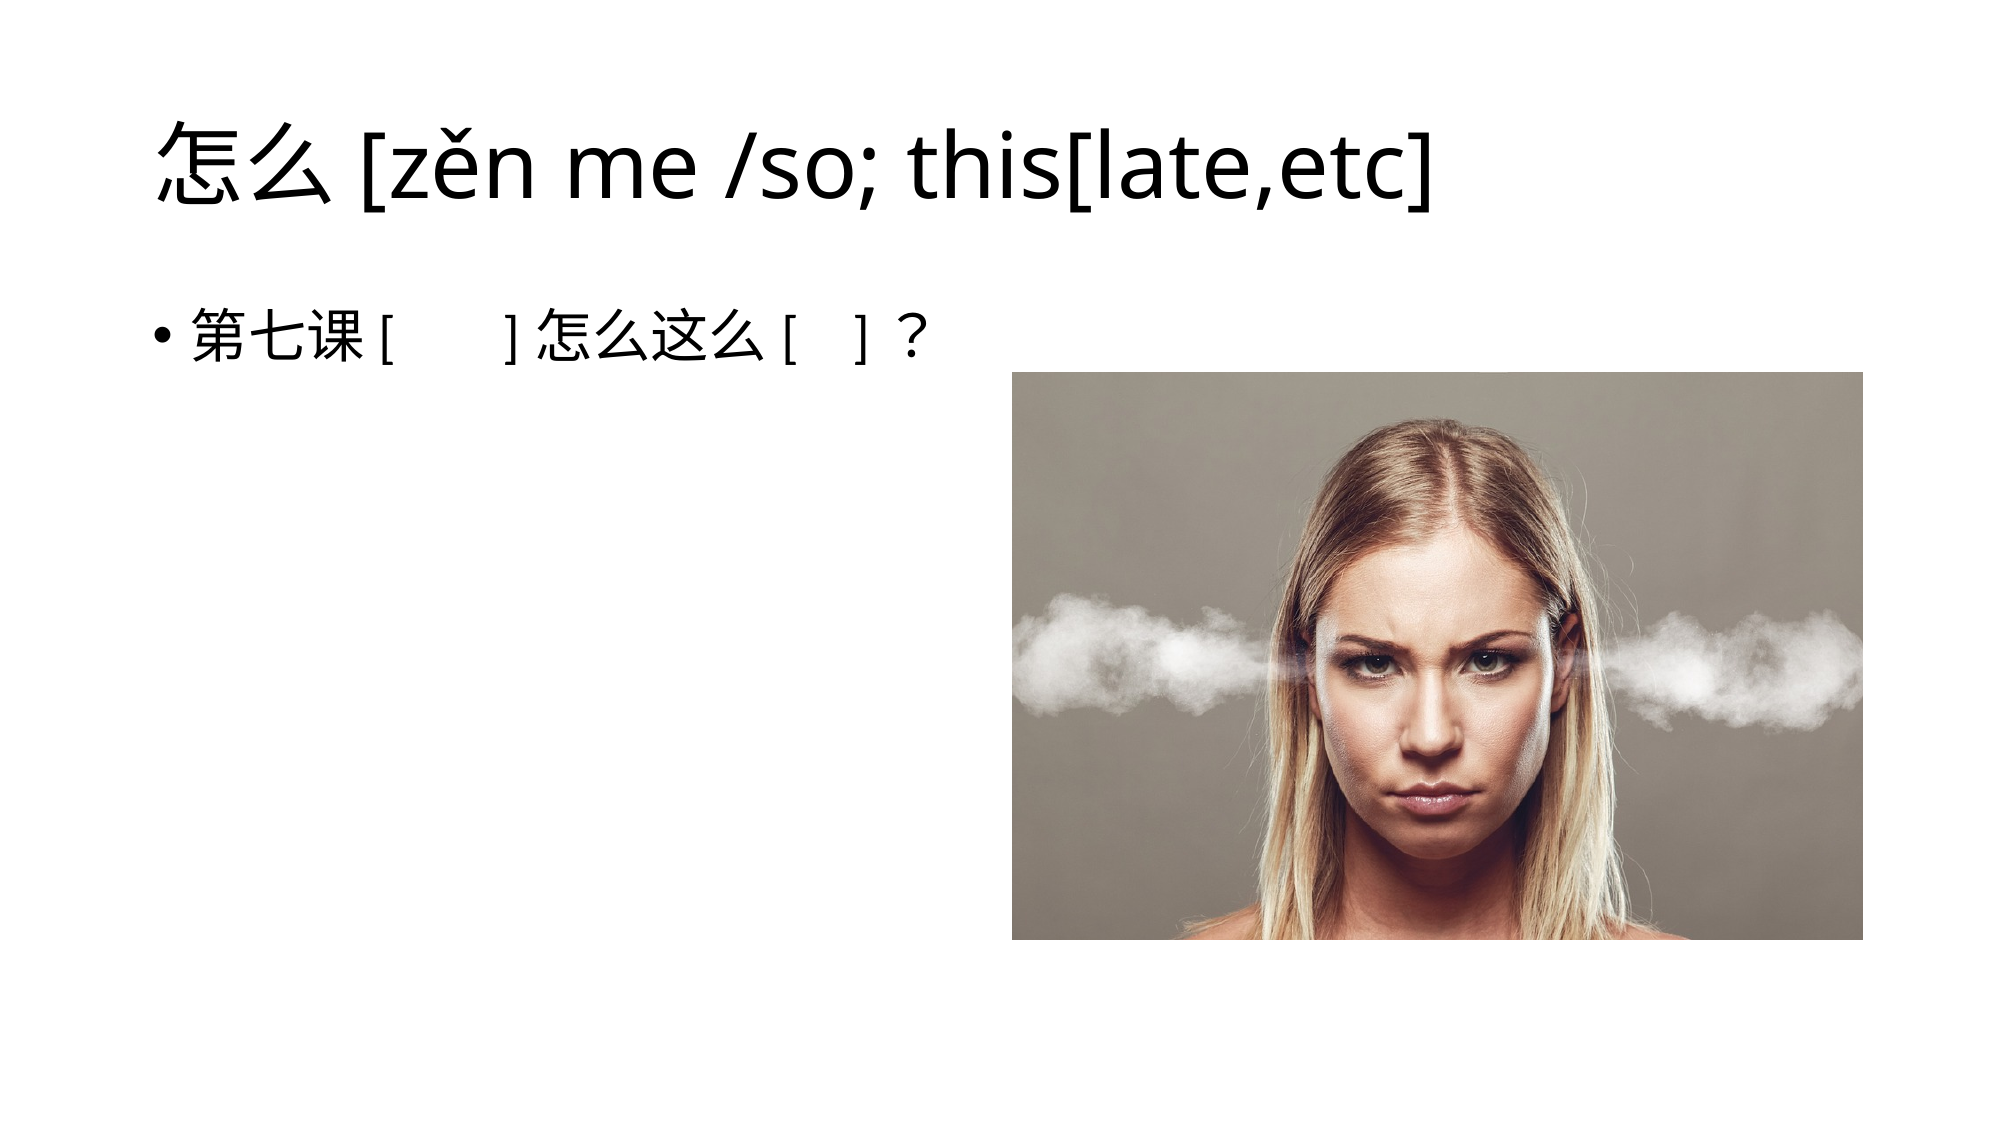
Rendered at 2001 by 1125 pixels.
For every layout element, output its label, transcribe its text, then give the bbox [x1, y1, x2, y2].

list 第七课[ ]怎么这么[ ]？ [137, 299, 988, 1014]
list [1012, 372, 1863, 940]
title 怎么[zěn me /so; this[late,etc] [137, 59, 1863, 278]
